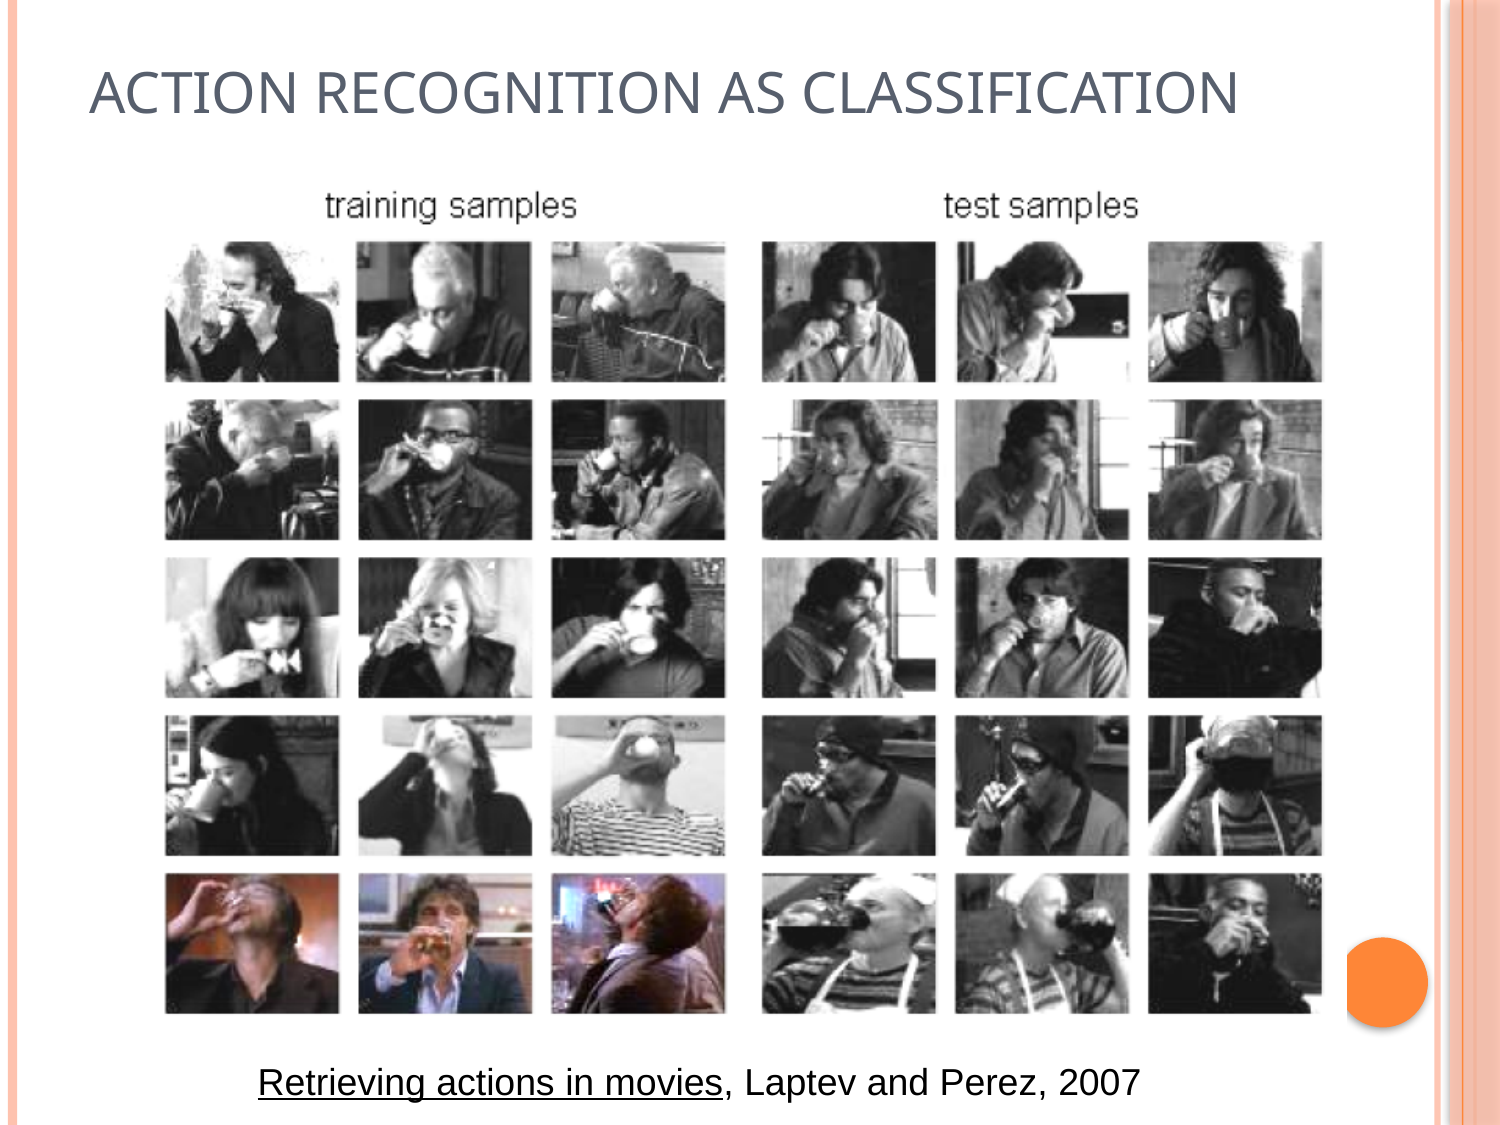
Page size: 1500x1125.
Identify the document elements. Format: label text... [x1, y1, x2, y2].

text_box Retrieving actions in movies, Laptev and Perez, 2007 [242, 1051, 1157, 1111]
picture [129, 172, 1348, 1026]
title Action recognition as classification [75, 12, 1463, 133]
